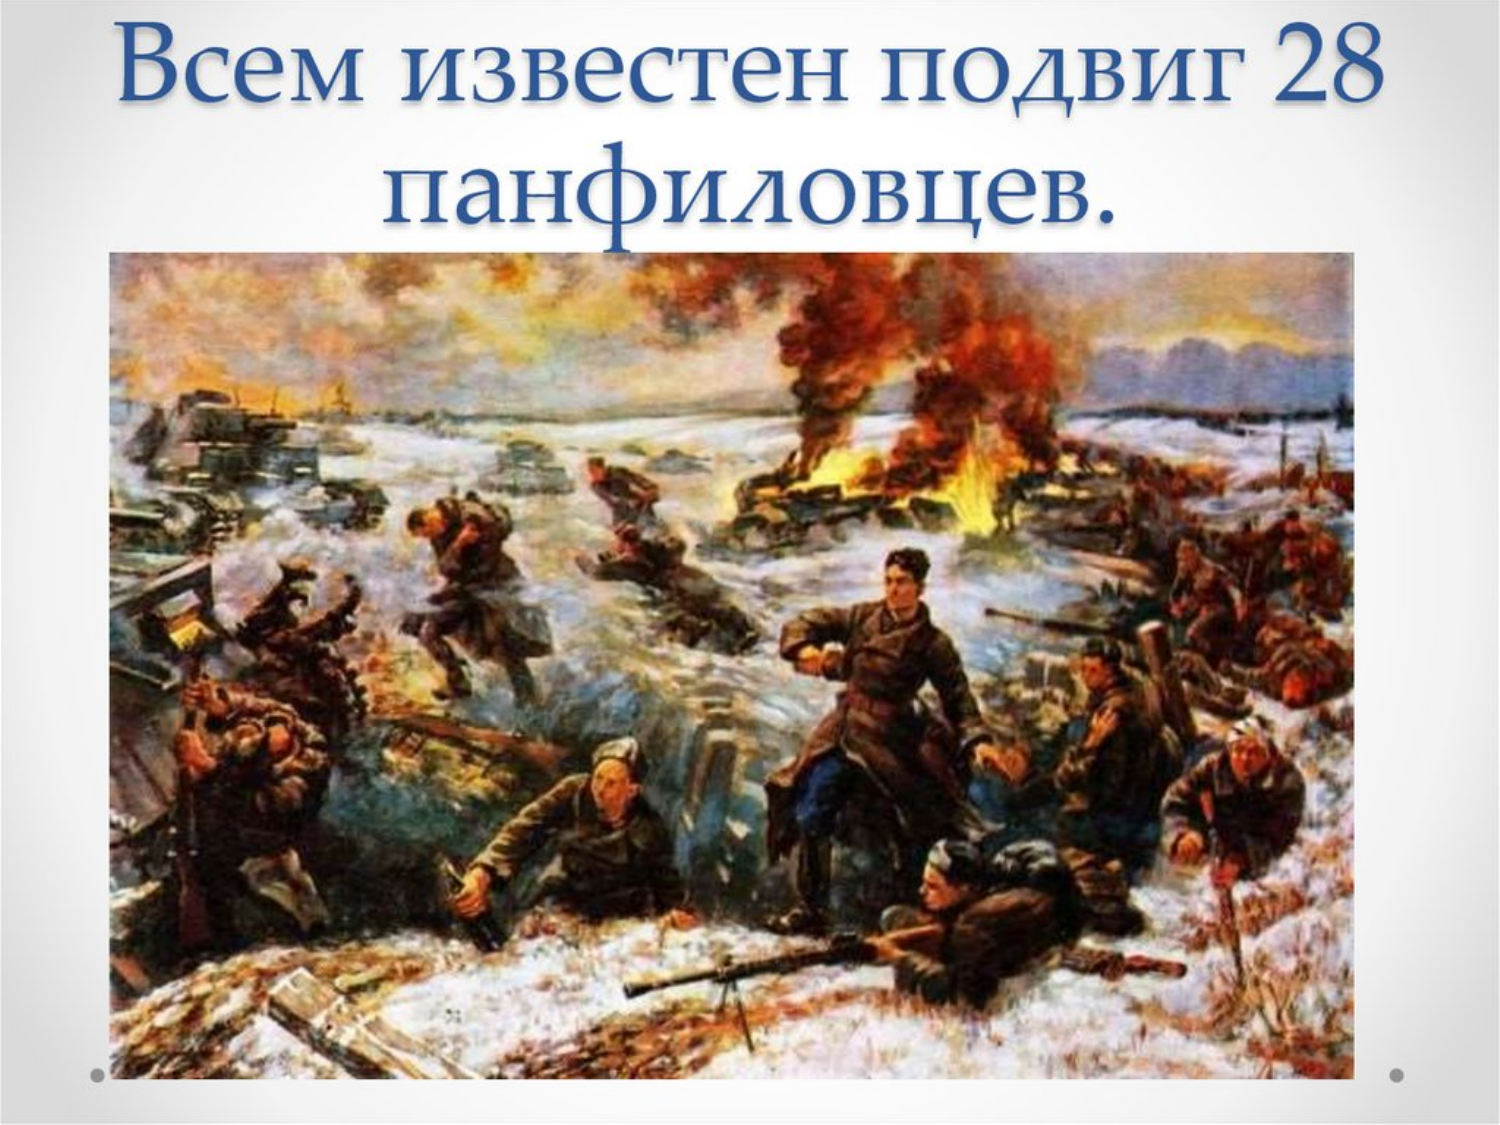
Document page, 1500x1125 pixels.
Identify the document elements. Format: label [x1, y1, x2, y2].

list [0, 0, 1500, 1125]
